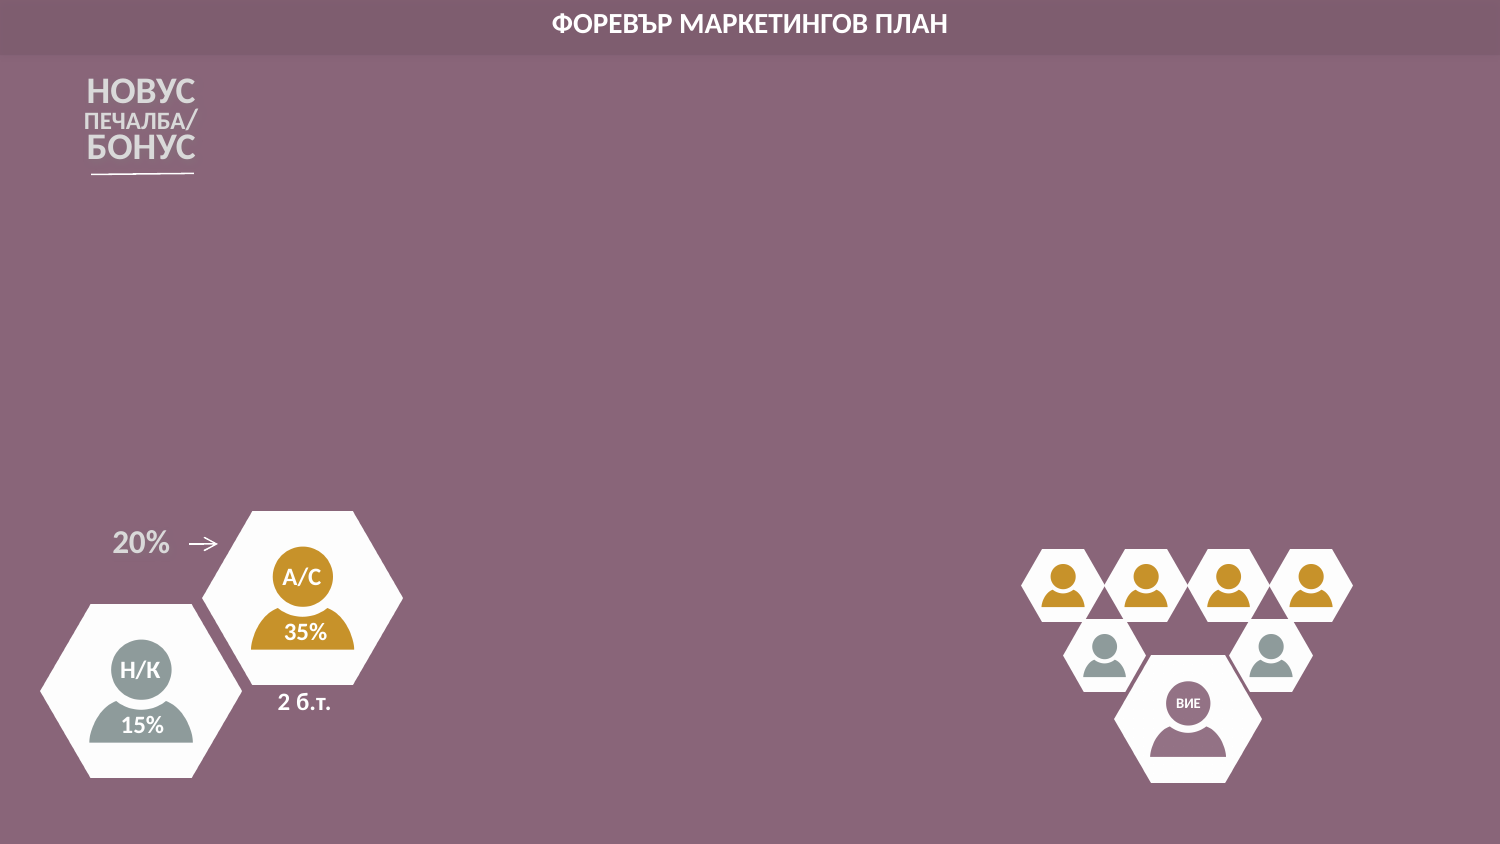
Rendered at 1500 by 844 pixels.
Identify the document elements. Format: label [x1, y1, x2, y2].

picture [0, 0, 1500, 844]
text_box [1021, 549, 1354, 783]
